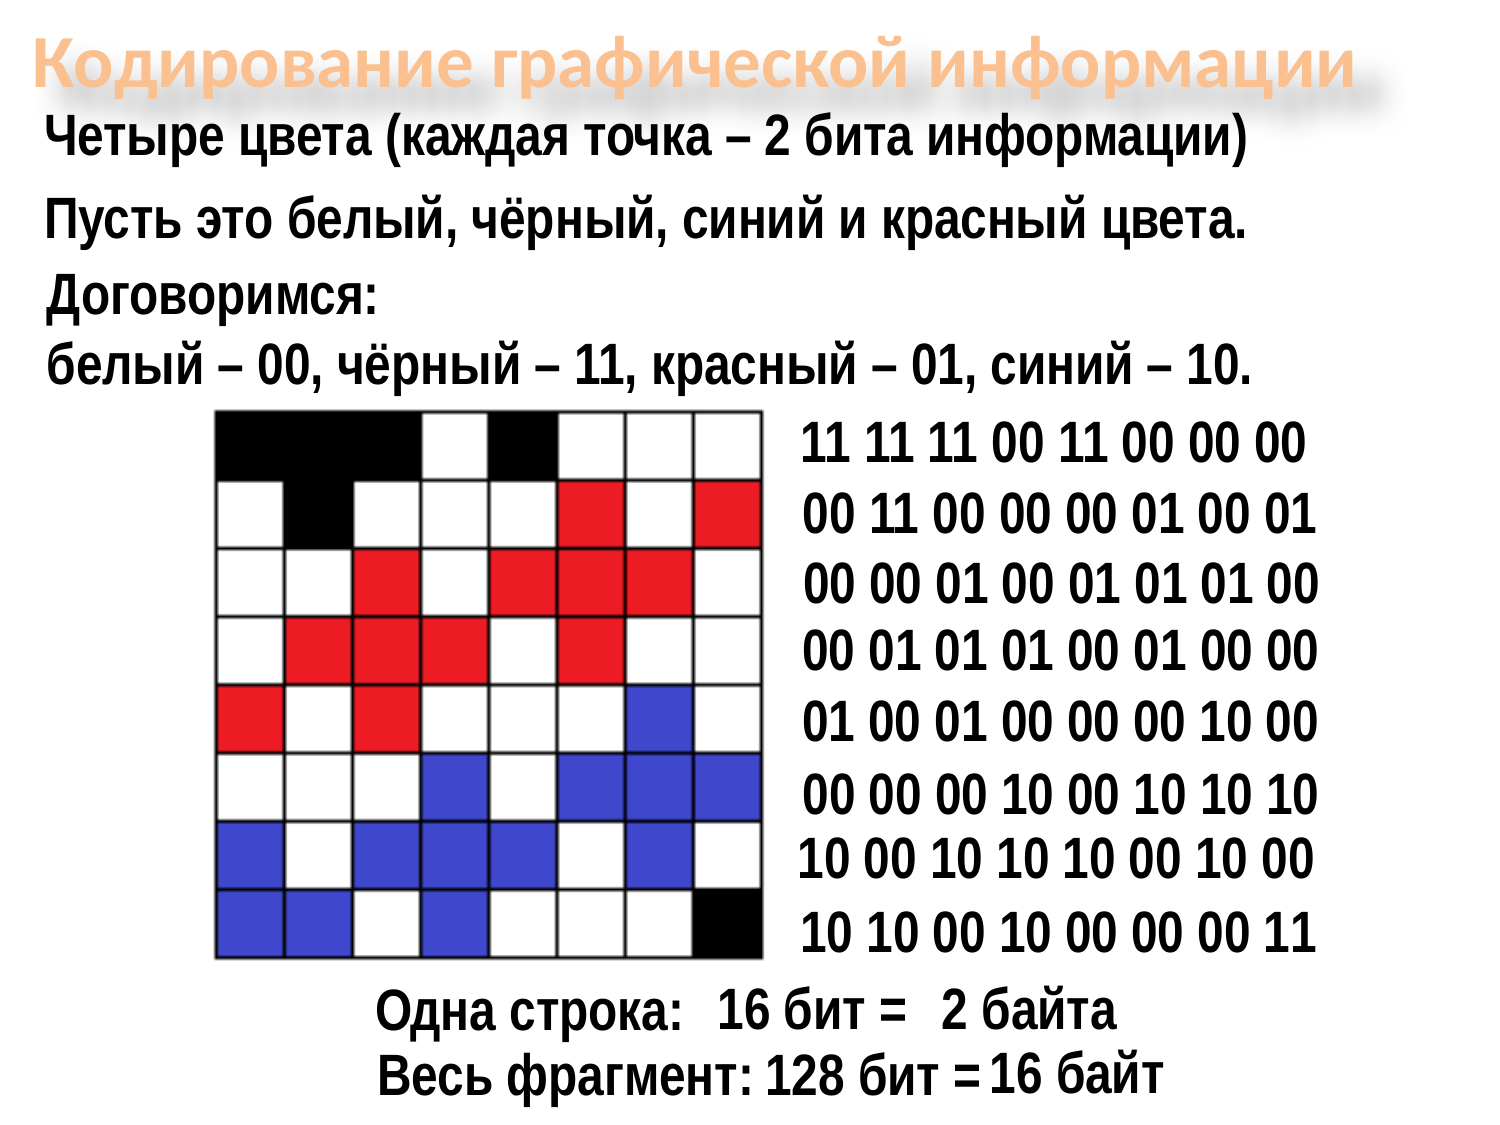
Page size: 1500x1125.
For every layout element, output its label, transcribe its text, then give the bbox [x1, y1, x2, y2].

text_box 2 байта [927, 964, 1152, 1049]
text_box Кодирование графической информации [17, 5, 1406, 111]
text_box 00 01 01 01 00 01 00 00 [787, 605, 1405, 690]
text_box 10 10 00 10 00 00 00 11 [785, 886, 1403, 971]
text_box Договоримся: белый – 00, чёрный – 11, красный – 01, синий – 10. [31, 248, 1355, 404]
text_box Одна строка: [360, 974, 703, 1120]
text_box 01 00 01 00 00 00 10 00 [787, 675, 1404, 748]
text_box 16 бит = [702, 964, 927, 1049]
text_box Весь фрагмент: [362, 1029, 750, 1115]
picture [206, 405, 774, 967]
text_box Пусть это белый, чёрный, синий и красный цвета. [29, 172, 1353, 258]
text_box 00 11 00 00 00 01 00 01 [787, 468, 1405, 553]
text_box 11 11 11 00 11 00 00 00 [785, 397, 1400, 482]
text_box 128 бит = [750, 1049, 1034, 1115]
text_box 16 байт [975, 1027, 1258, 1113]
text_box 10 00 10 10 10 00 10 00 [783, 812, 1400, 898]
text_box 00 00 01 00 01 01 01 00 [788, 537, 1405, 605]
text_box Четыре цвета (каждая точка – 2 бита информации) [29, 90, 1282, 172]
text_box 00 00 00 10 00 10 10 10 [787, 748, 1405, 834]
